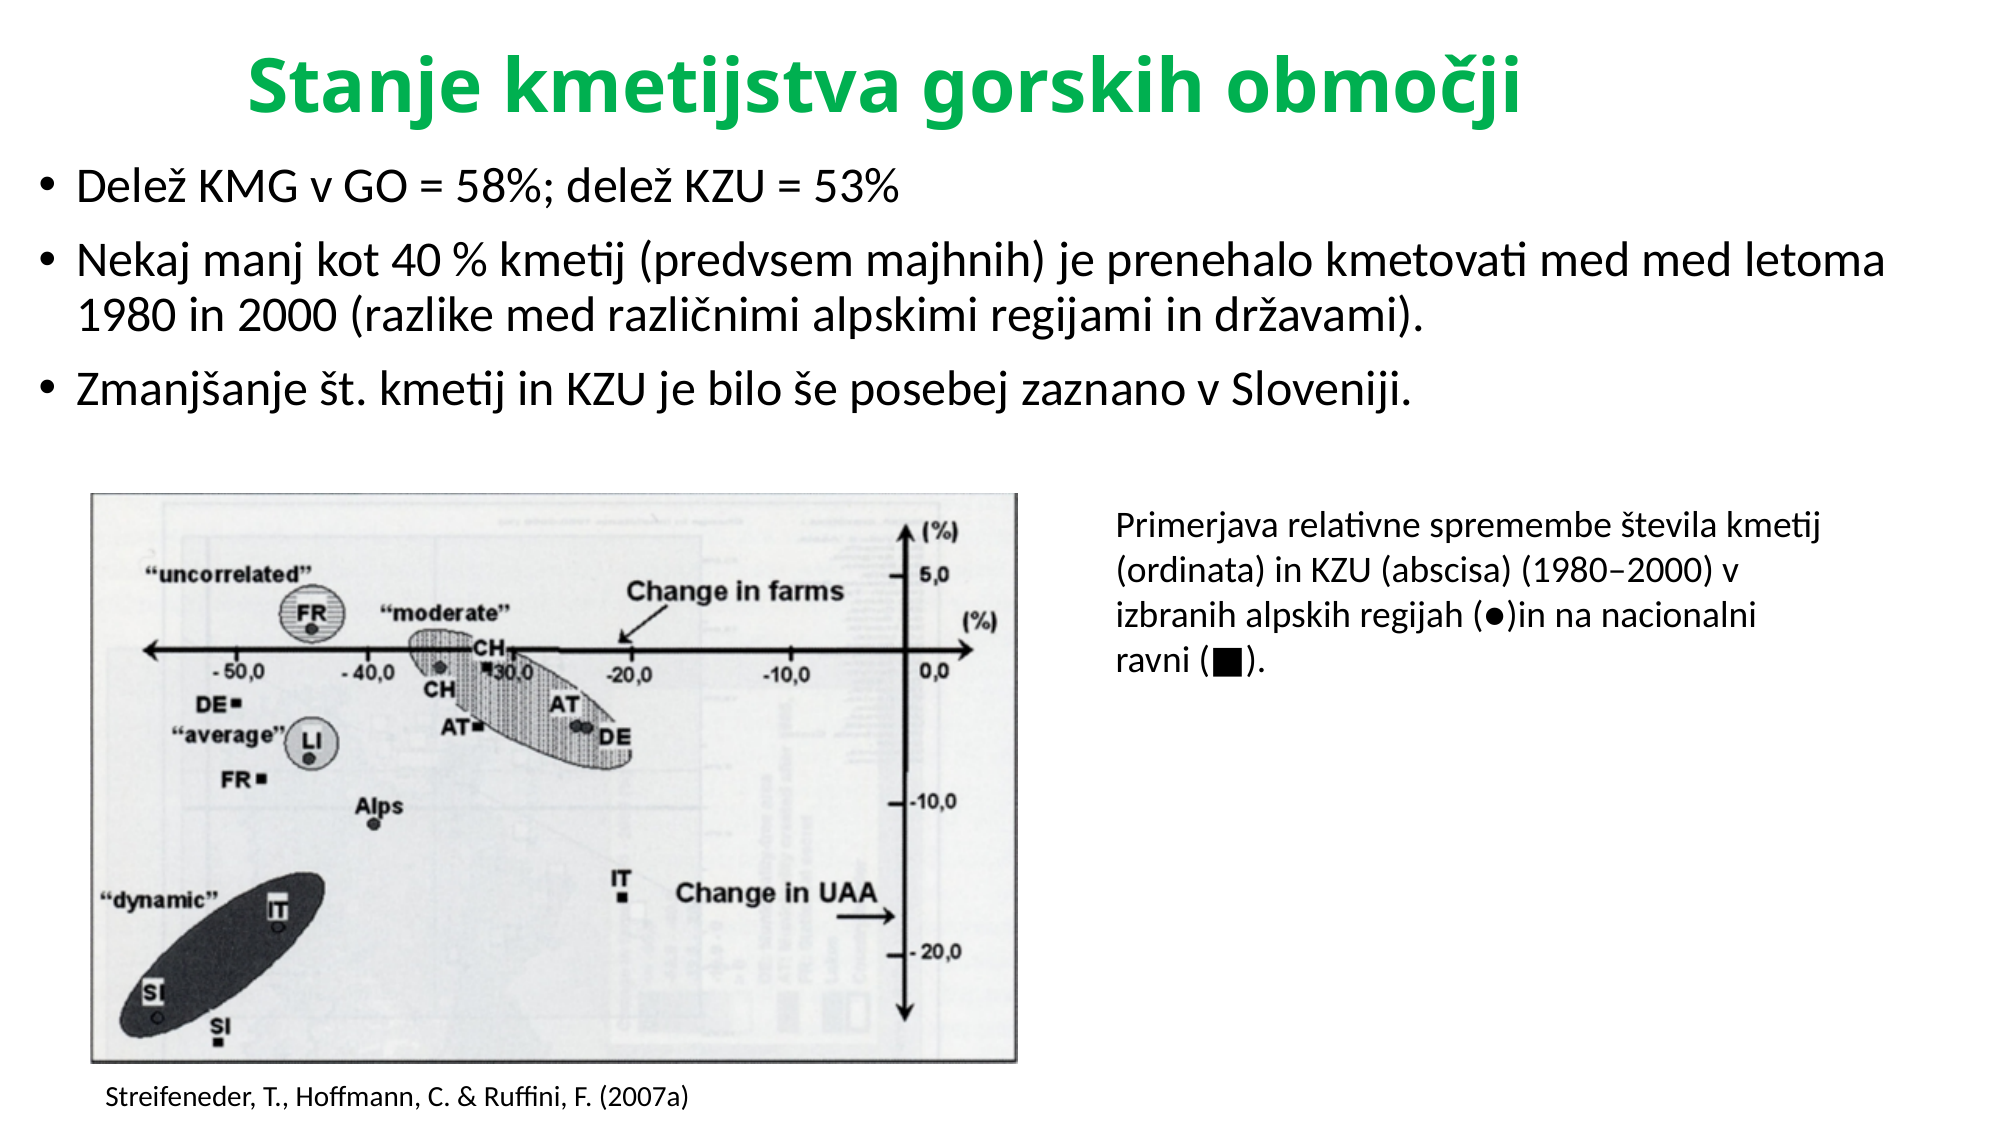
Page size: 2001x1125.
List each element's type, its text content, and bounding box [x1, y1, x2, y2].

picture [90, 493, 1018, 1064]
title Stanje kmetijstva gorskih območji [23, 0, 1749, 177]
text_box Primerjava relativne spremembe števila kmetij (ordinata) in KZU (abscisa) (1980–2000) v izbranih alpskih regijah (●)in na nacionalni ravni (■). [1100, 493, 1850, 778]
list Delež KMG v GO = 58%; delež KZU = 53% Nekaj manj kot 40 % kmetij (predvsem majhnih) je prenehalo kmetovati med med letoma 1980 in 2000 (razlike med različnimi alpskimi regijami in državami). Zmanjšanje št. kmetij in KZU je bilo še posebej zaznano v Sloveniji. [23, 151, 1974, 494]
text_box Streifeneder, T., Hoffmann, C. & Ruffini, F. (2007a) [90, 1069, 957, 1120]
